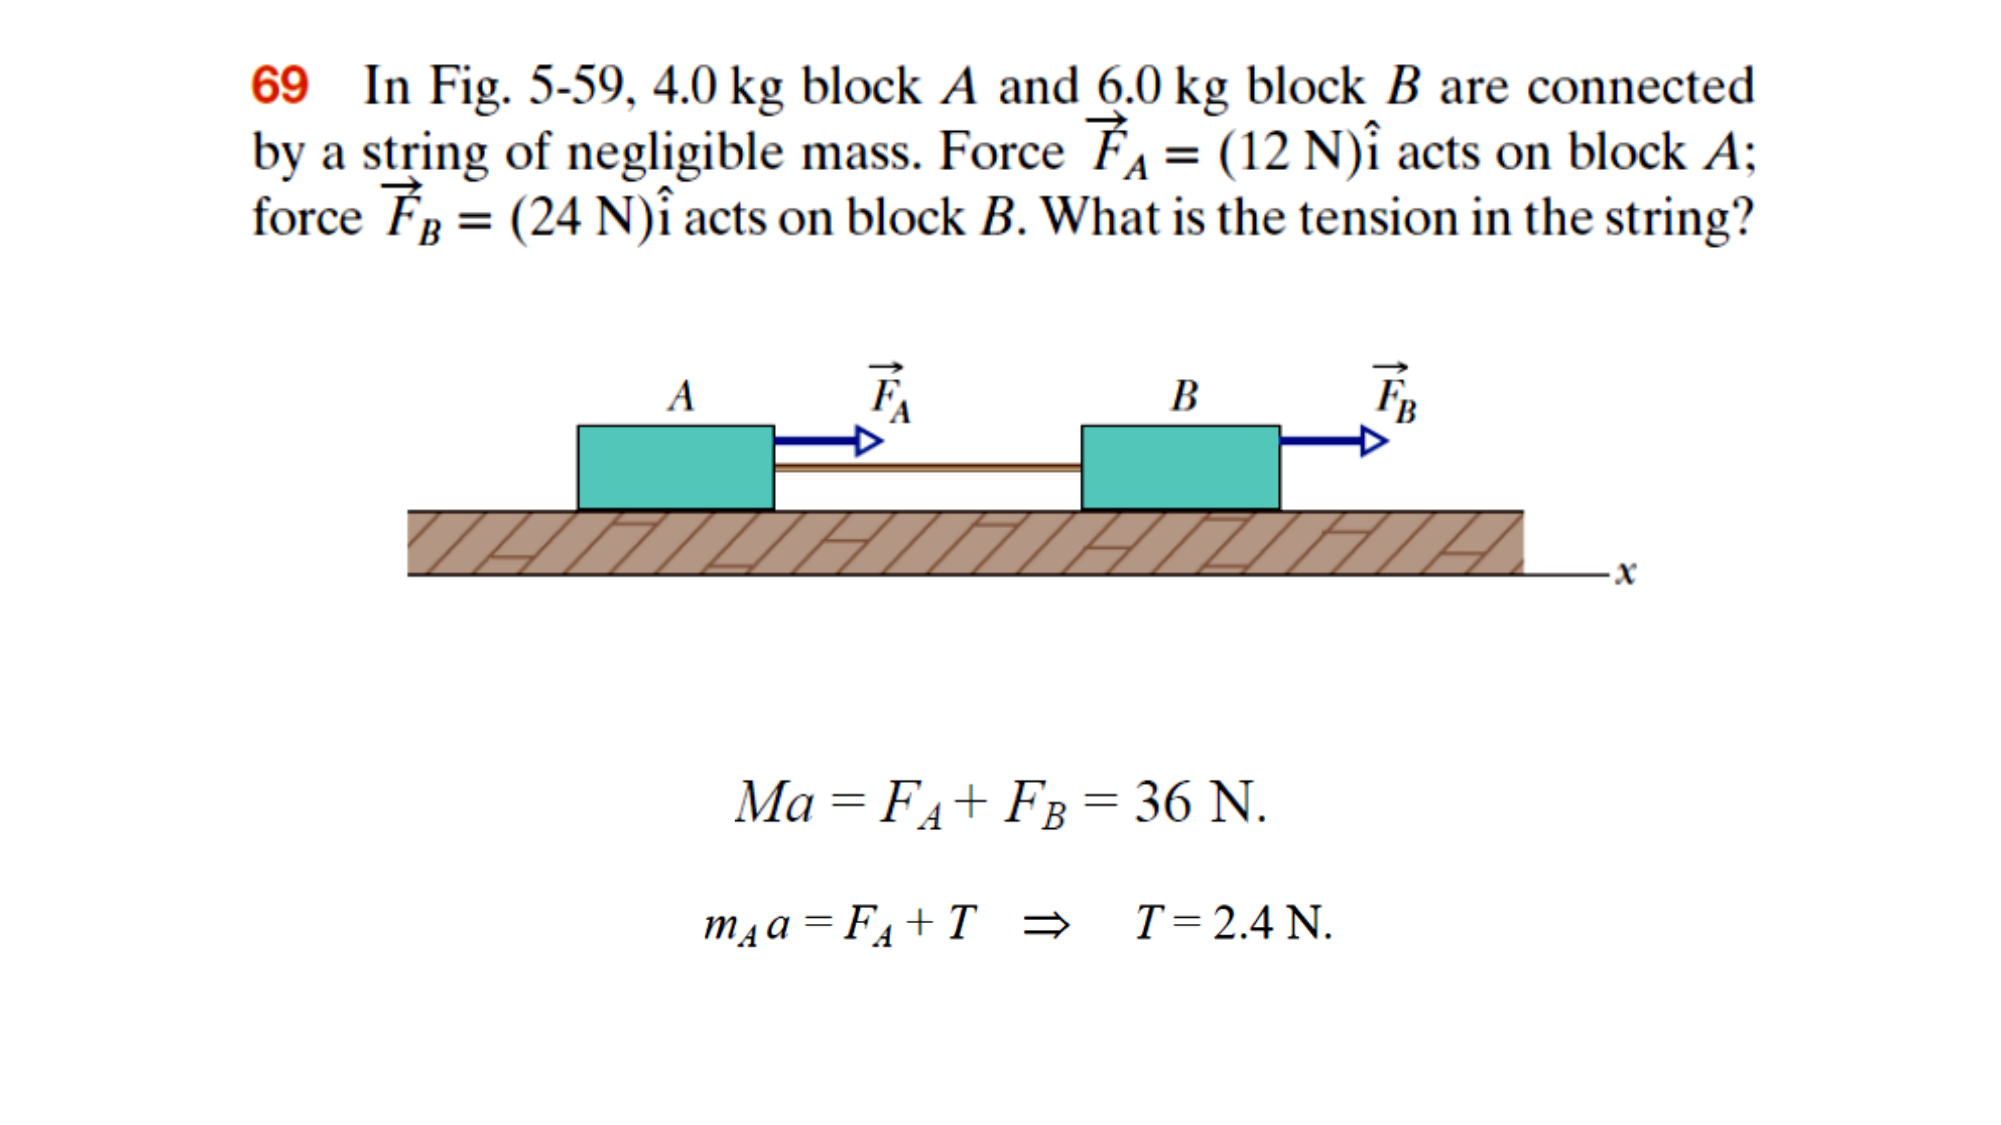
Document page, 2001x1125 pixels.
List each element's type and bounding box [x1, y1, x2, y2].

picture [734, 769, 1266, 832]
picture [664, 882, 1336, 964]
picture [230, 52, 1769, 254]
picture [355, 325, 1645, 597]
